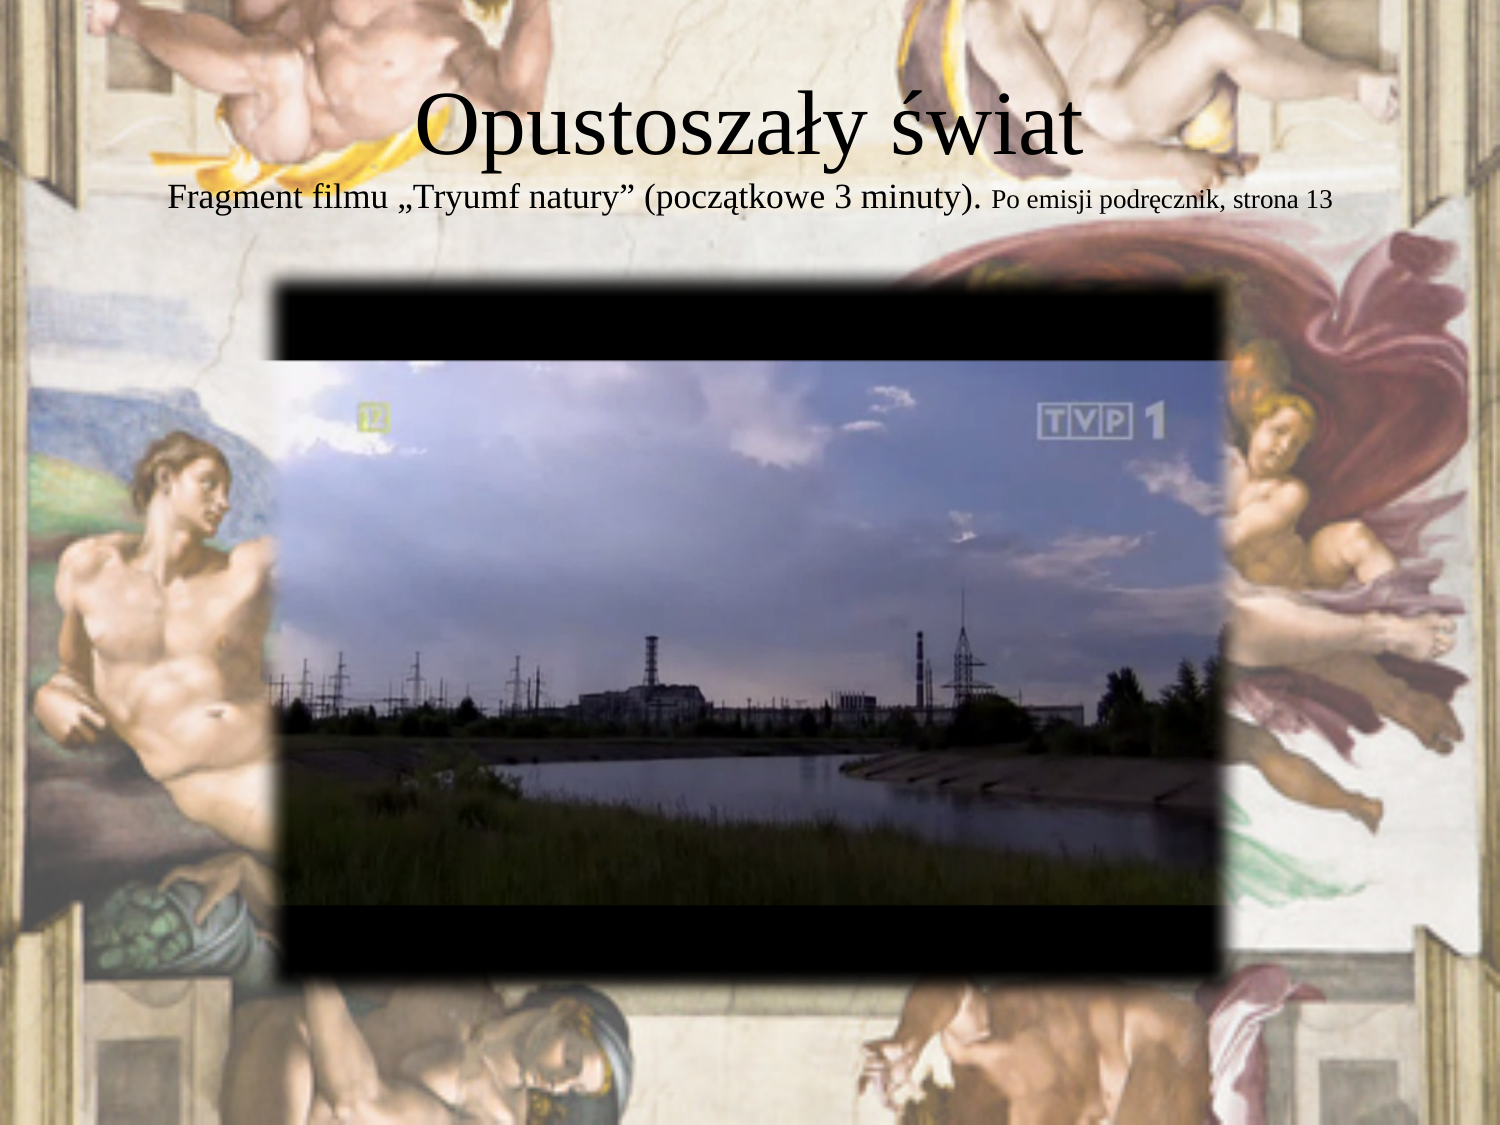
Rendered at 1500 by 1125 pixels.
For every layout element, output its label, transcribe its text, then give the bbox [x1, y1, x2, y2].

title Opustoszały świat Fragment filmu „Tryumf natury” (początkowe 3 minuty). Po emisji podręcznik, strona 13 [75, 45, 1425, 233]
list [254, 262, 1246, 1006]
